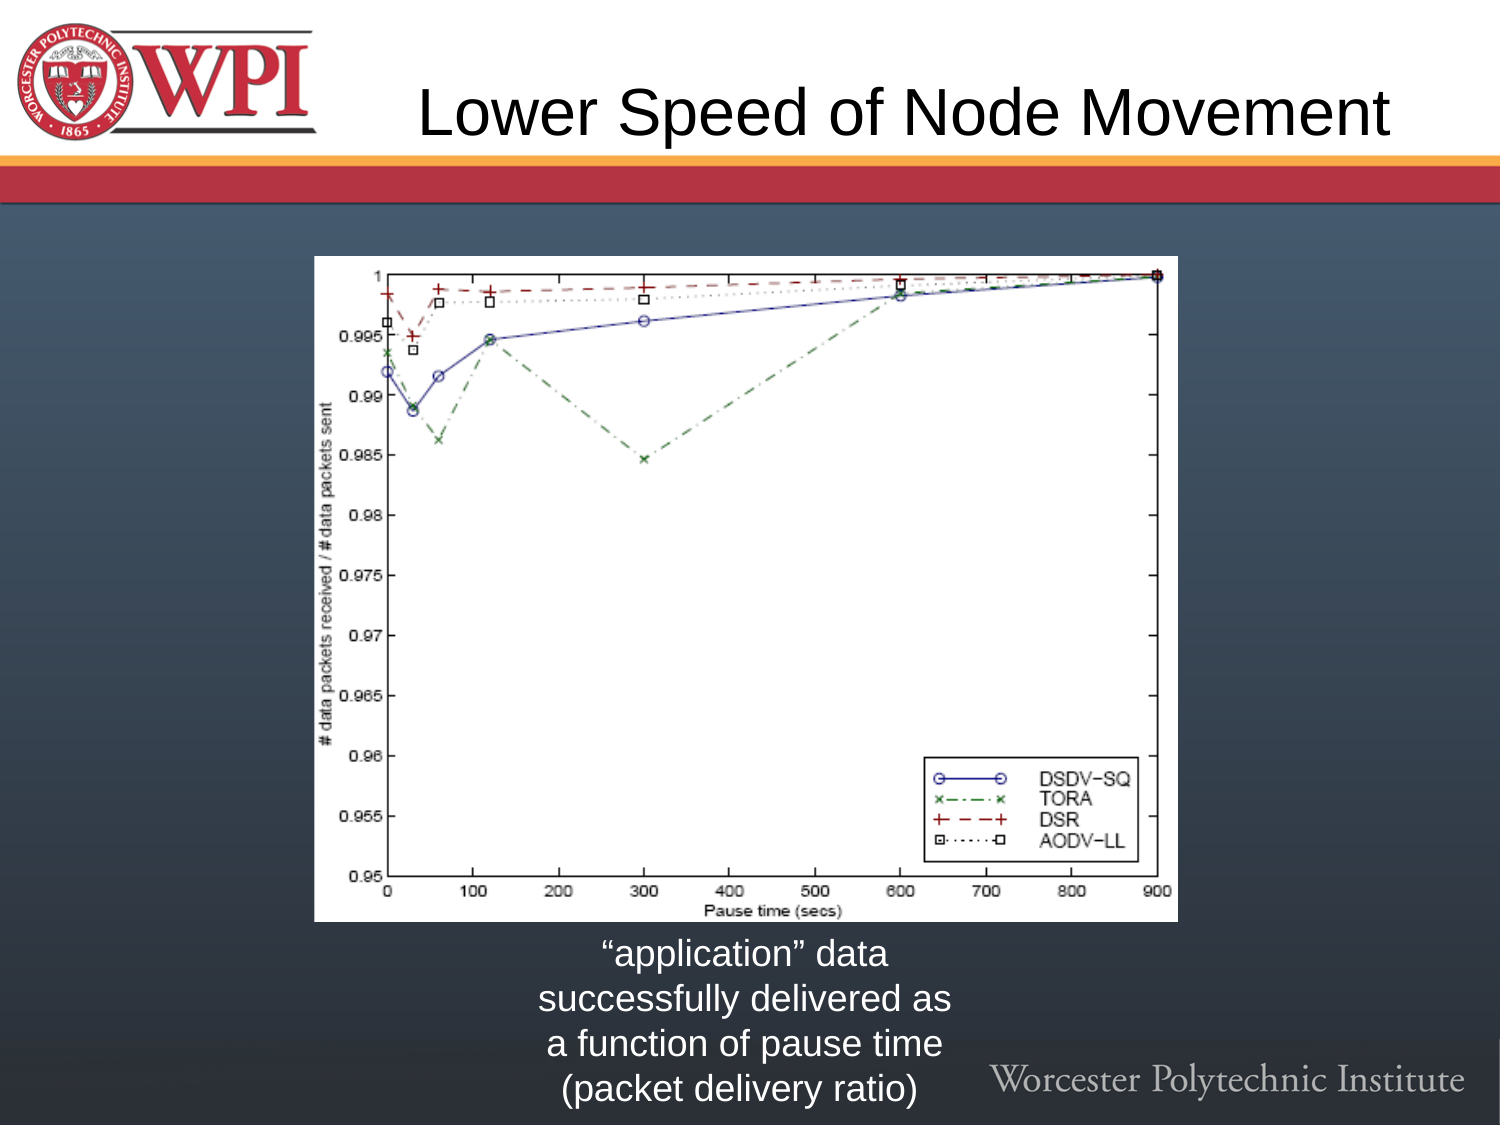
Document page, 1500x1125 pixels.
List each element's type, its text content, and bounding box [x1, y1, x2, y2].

text_box “application” data successfully delivered as a function of pause time (packet delivery ratio) [509, 930, 981, 1116]
title Lower Speed of Node Movement [341, 44, 1426, 173]
picture [0, 0, 1500, 207]
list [314, 255, 1179, 922]
picture [0, 1039, 1500, 1125]
